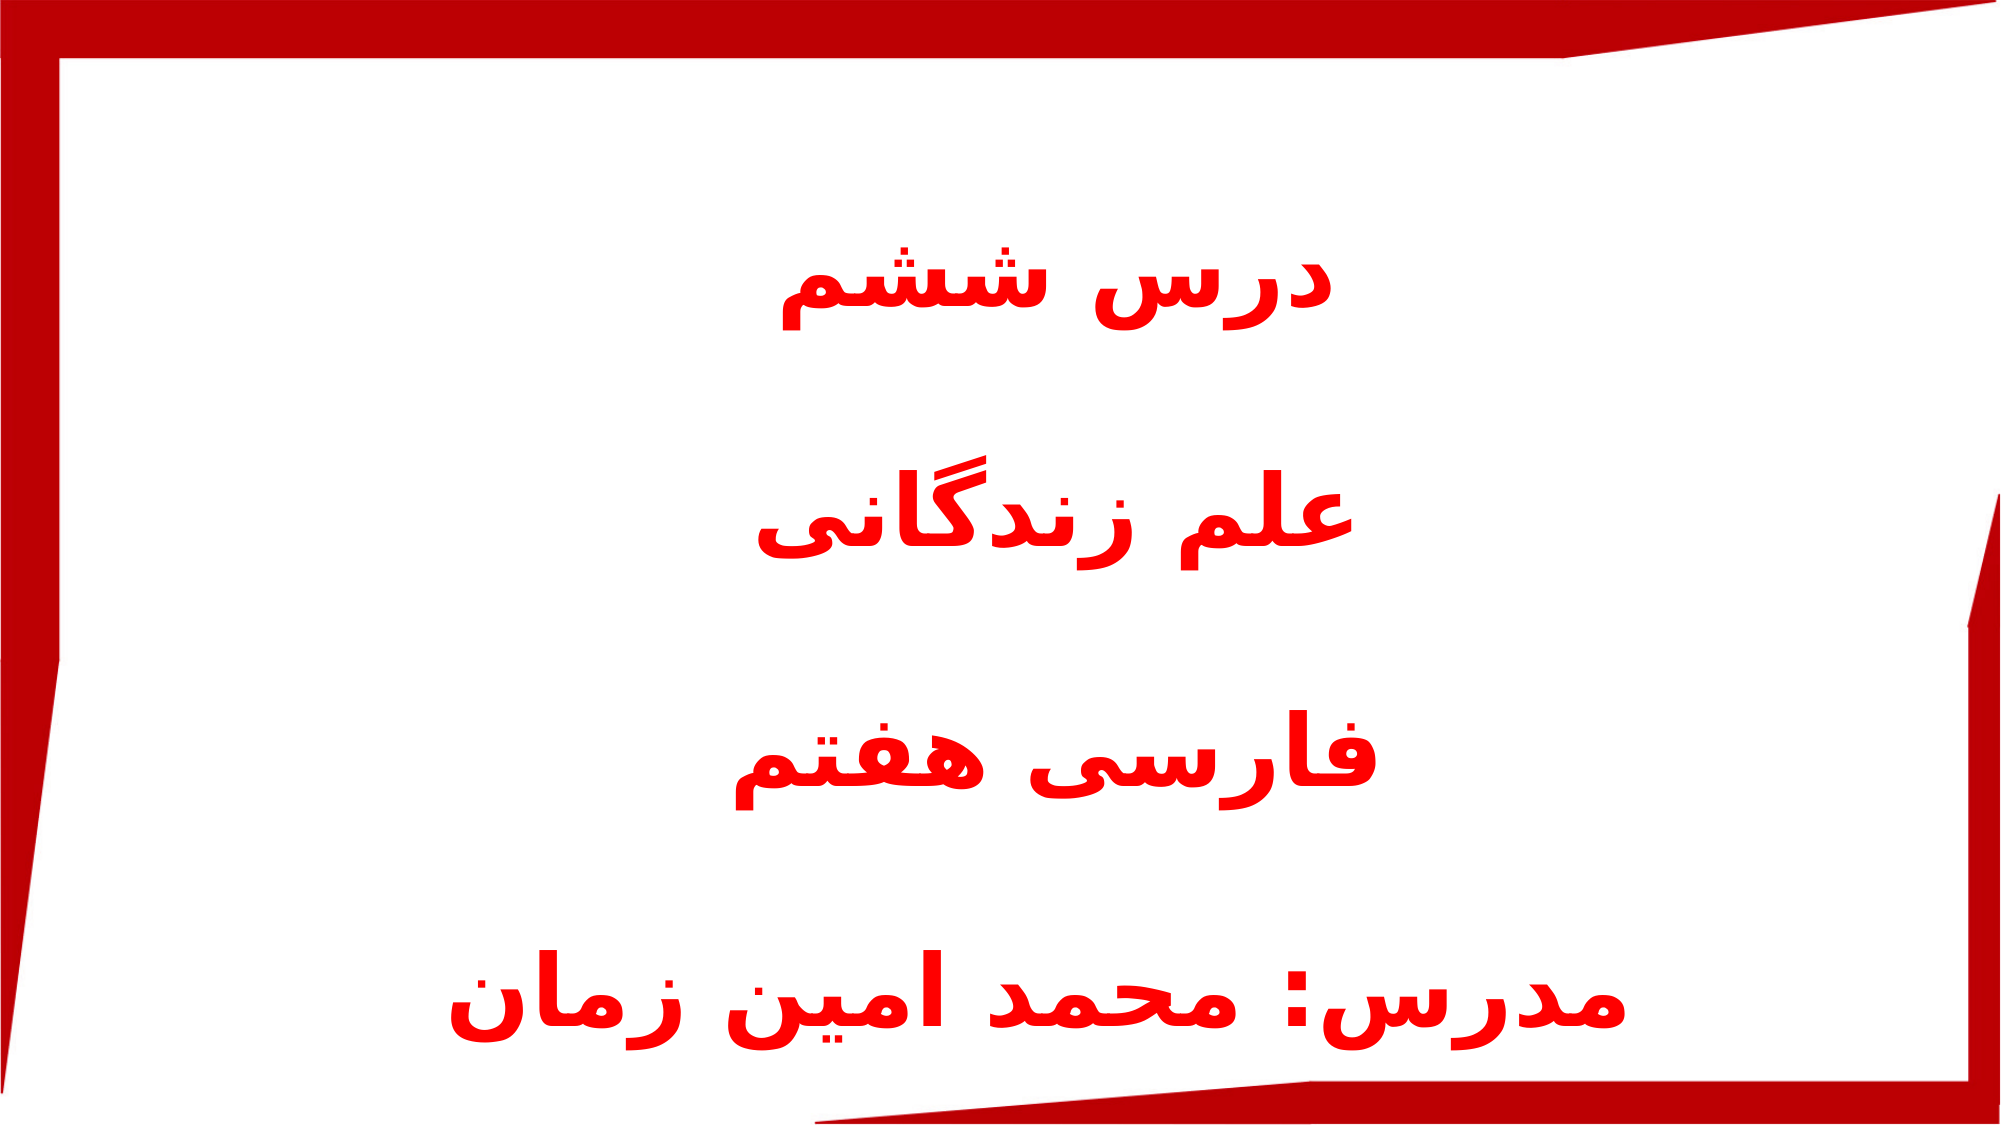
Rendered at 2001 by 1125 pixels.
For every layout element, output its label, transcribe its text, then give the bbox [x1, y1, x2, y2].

text_box درس ششم علم زندگانی فارسی هفتم مدرس: محمد امین زمان وزیری [402, 79, 1677, 1125]
picture [0, 0, 2001, 1125]
